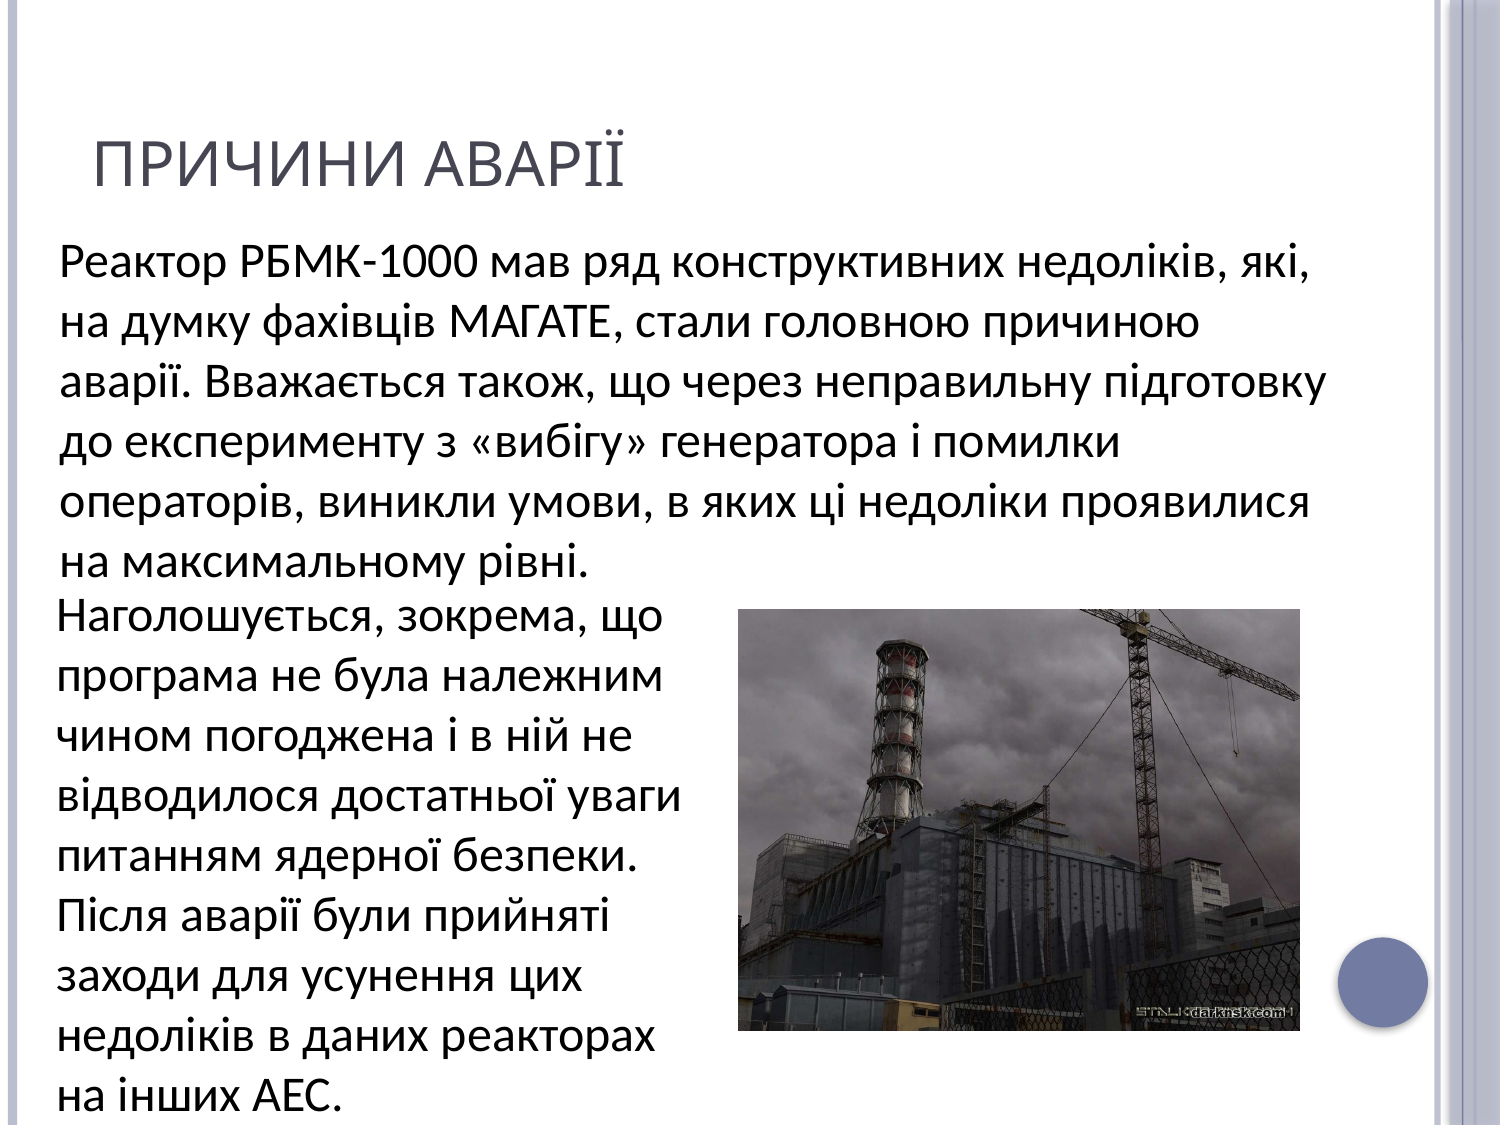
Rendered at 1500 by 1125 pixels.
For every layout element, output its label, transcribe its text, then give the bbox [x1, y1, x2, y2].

title Причини аварії [76, 19, 1302, 207]
picture [737, 609, 1300, 1031]
text_box Наголошується, зокрема, що програма не була належним чином погоджена і в ній не відводилося достатньої уваги питанням ядерної безпеки. Після аварії були прийняті заходи для усунення цих недоліків в даних реакторах на інших АЕС. [41, 574, 715, 1125]
list Реактор РБМК-1000 мав ряд конструктивних недоліків, які, на думку фахівців МАГАТЕ, стали головною причиною аварії. Вважається також, що через неправильну підготовку до експерименту з «вибігу» генератора і помилки операторів, виникли умови, в яких ці недоліки проявилися на максимальному рівні. [0, 219, 1359, 627]
